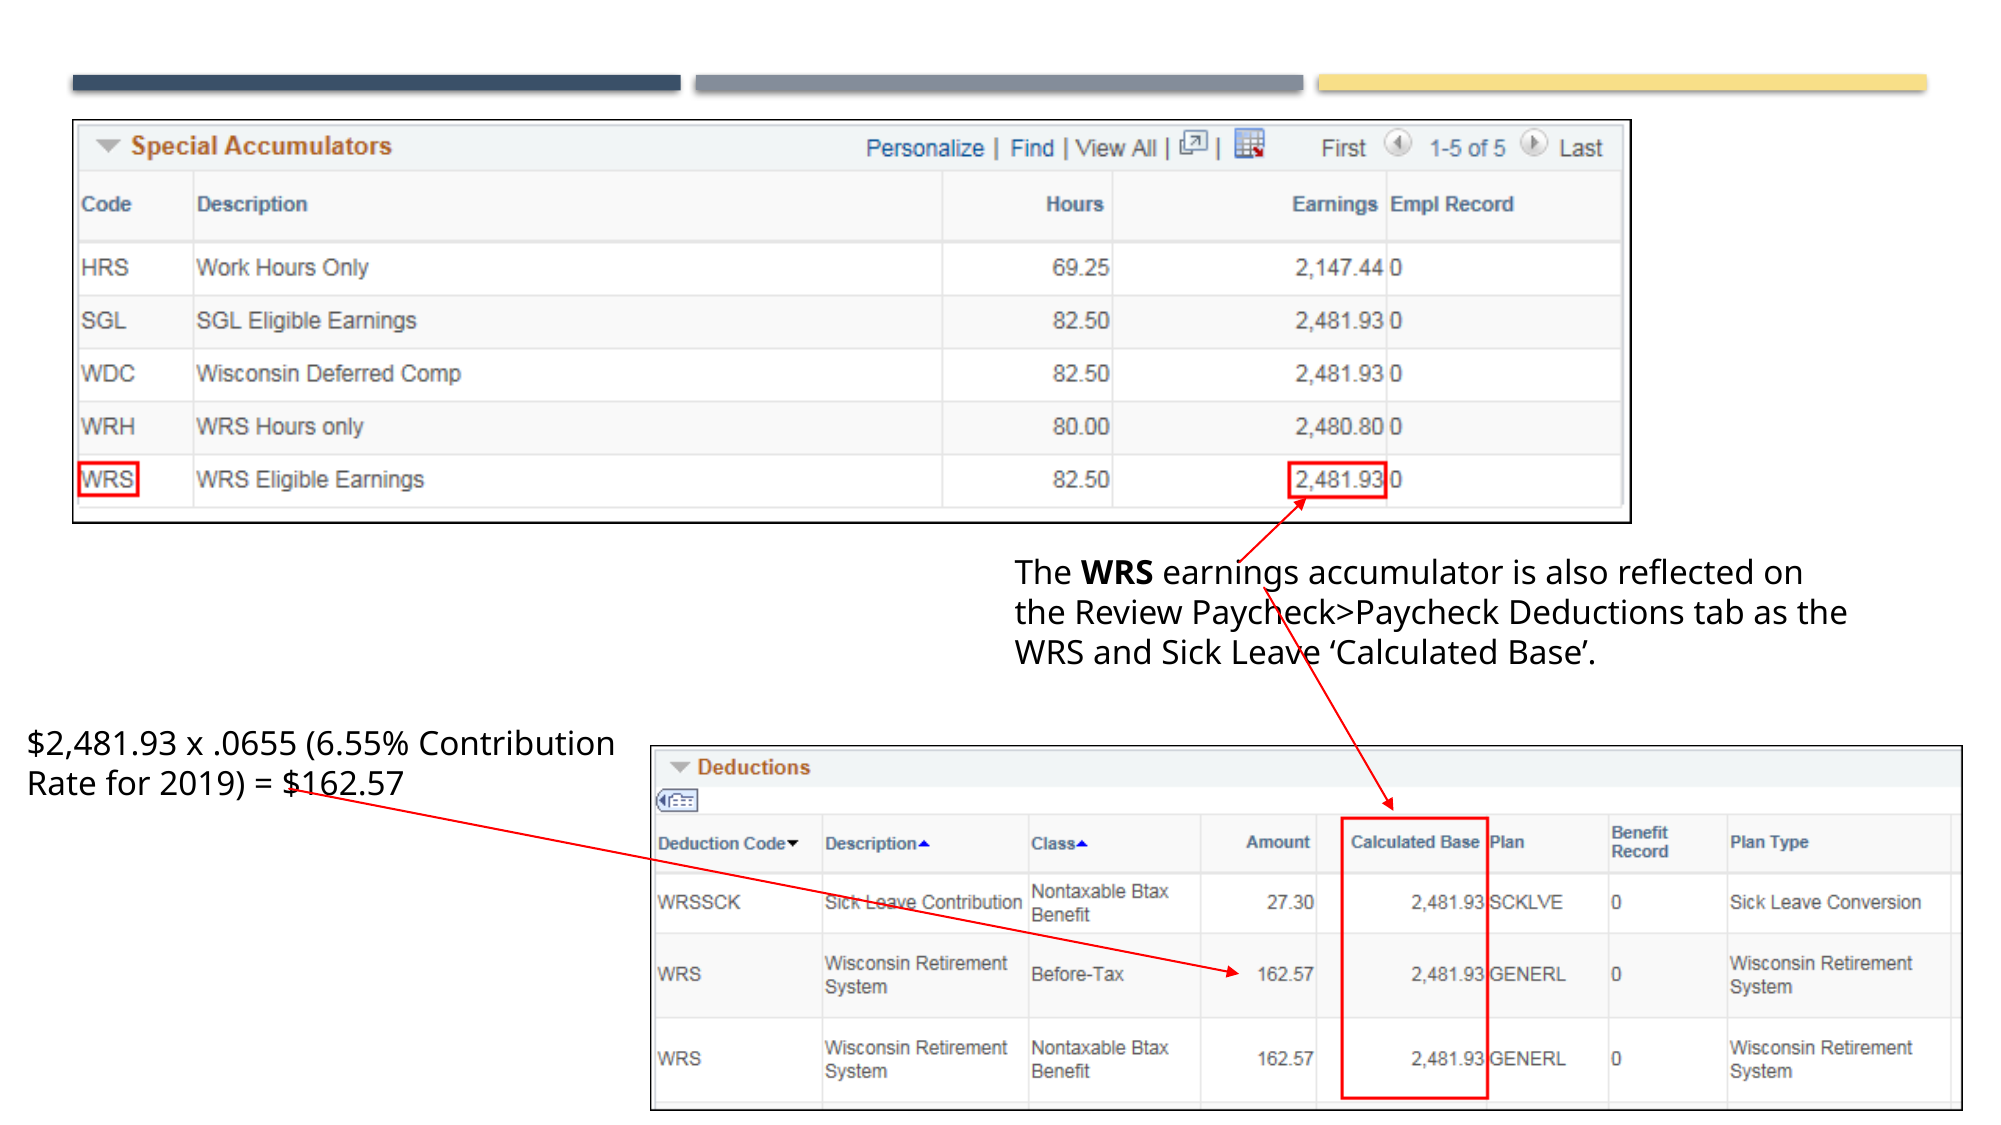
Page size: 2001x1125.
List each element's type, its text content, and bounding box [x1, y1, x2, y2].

picture [72, 119, 1633, 525]
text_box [288, 788, 1240, 975]
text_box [1238, 497, 1308, 563]
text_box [1263, 586, 1394, 812]
picture [649, 744, 1964, 1114]
text_box $2,481.93 x .0655 (6.55% Contribution Rate for 2019) = $162.57 [11, 669, 663, 809]
text_box The WRS earnings accumulator is also reflected on the Review Paycheck>Paycheck Deductions tab as the WRS and Sick Leave ‘Calculated Base’. [999, 543, 1874, 724]
